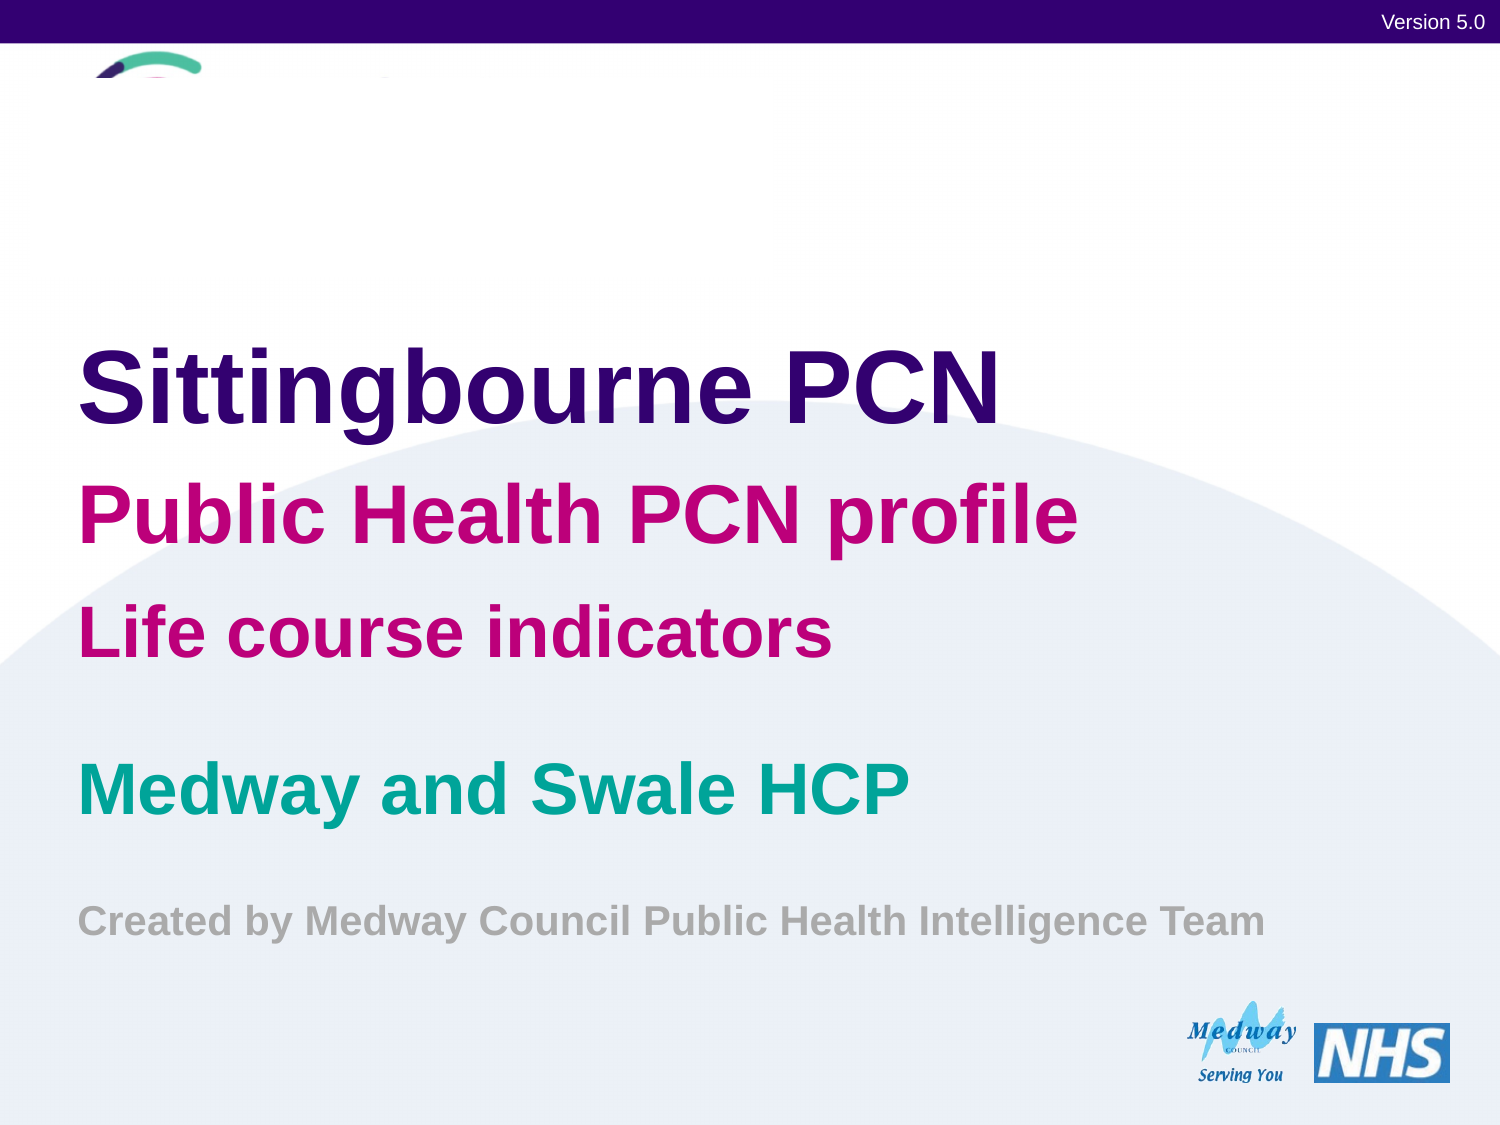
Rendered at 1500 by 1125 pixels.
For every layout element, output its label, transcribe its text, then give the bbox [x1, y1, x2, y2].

list Medway and Swale HCP [62, 687, 1438, 885]
list Public Health PCN profile [62, 452, 1436, 570]
list Created by Medway Council Public Health Intelligence Team [62, 886, 1433, 1012]
picture [0, 44, 1500, 1125]
list Version 5.0 [419, 0, 1500, 43]
list Life course indicators [62, 570, 1436, 687]
title Sittingbourne PCN [62, 161, 1436, 452]
